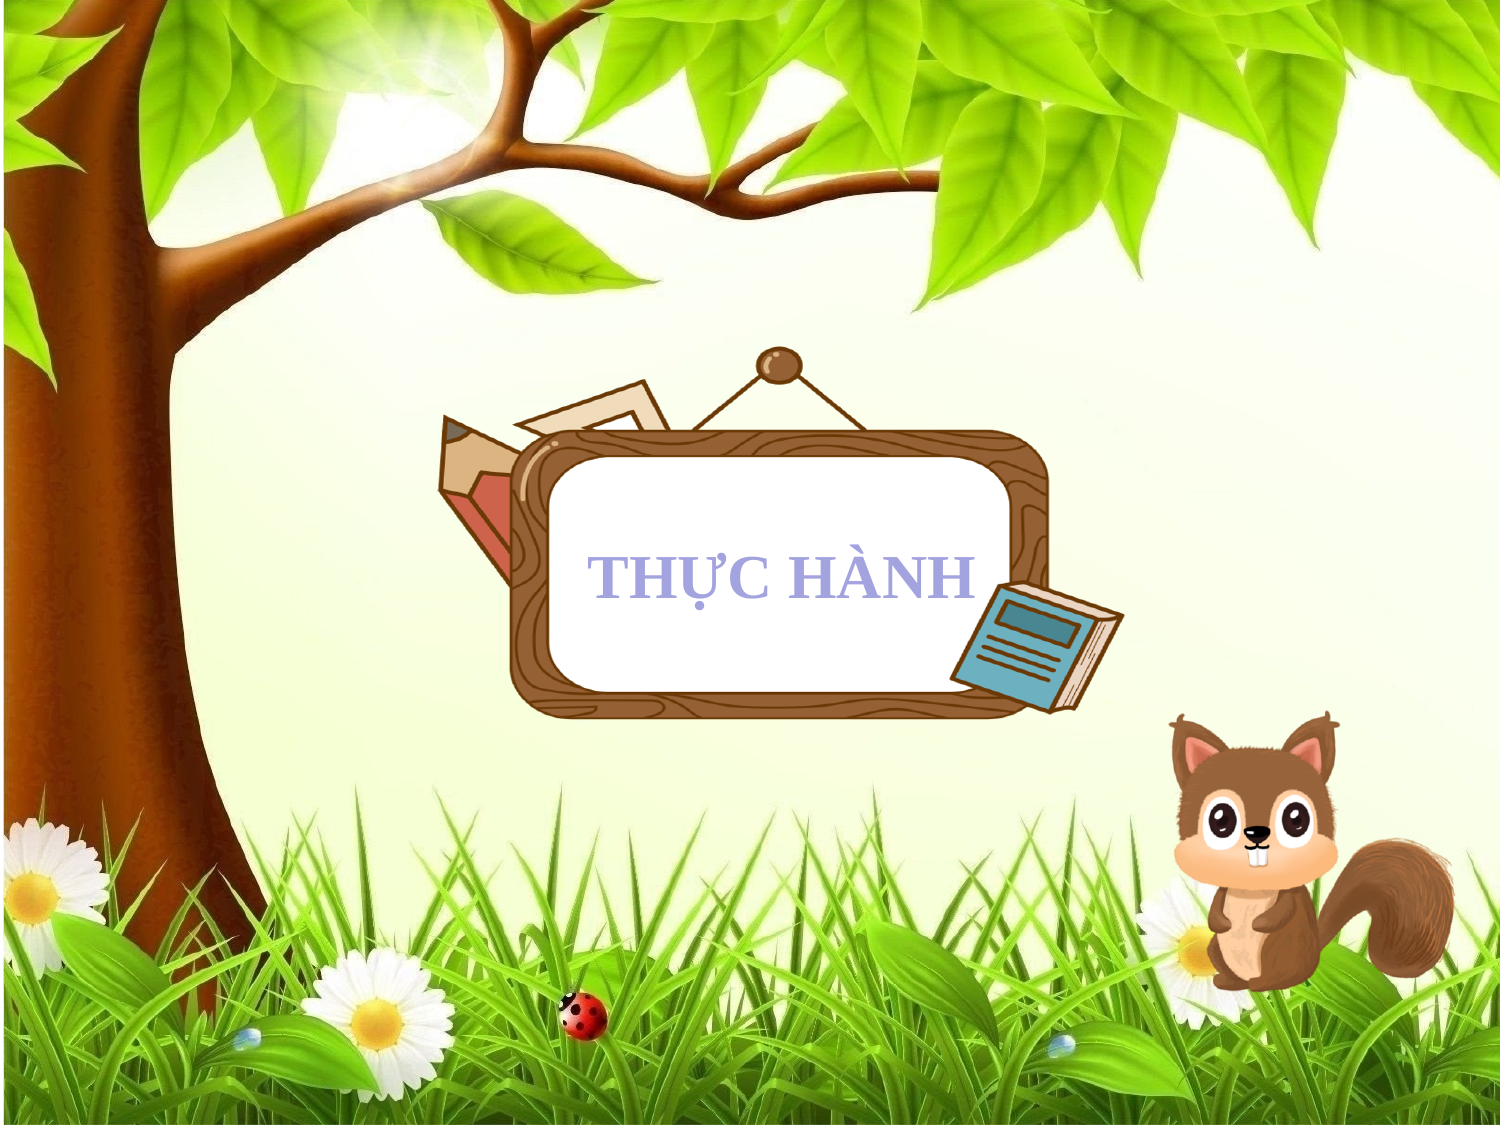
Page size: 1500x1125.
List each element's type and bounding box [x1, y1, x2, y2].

text_box [362, 299, 1175, 769]
picture [3, 0, 1500, 1125]
